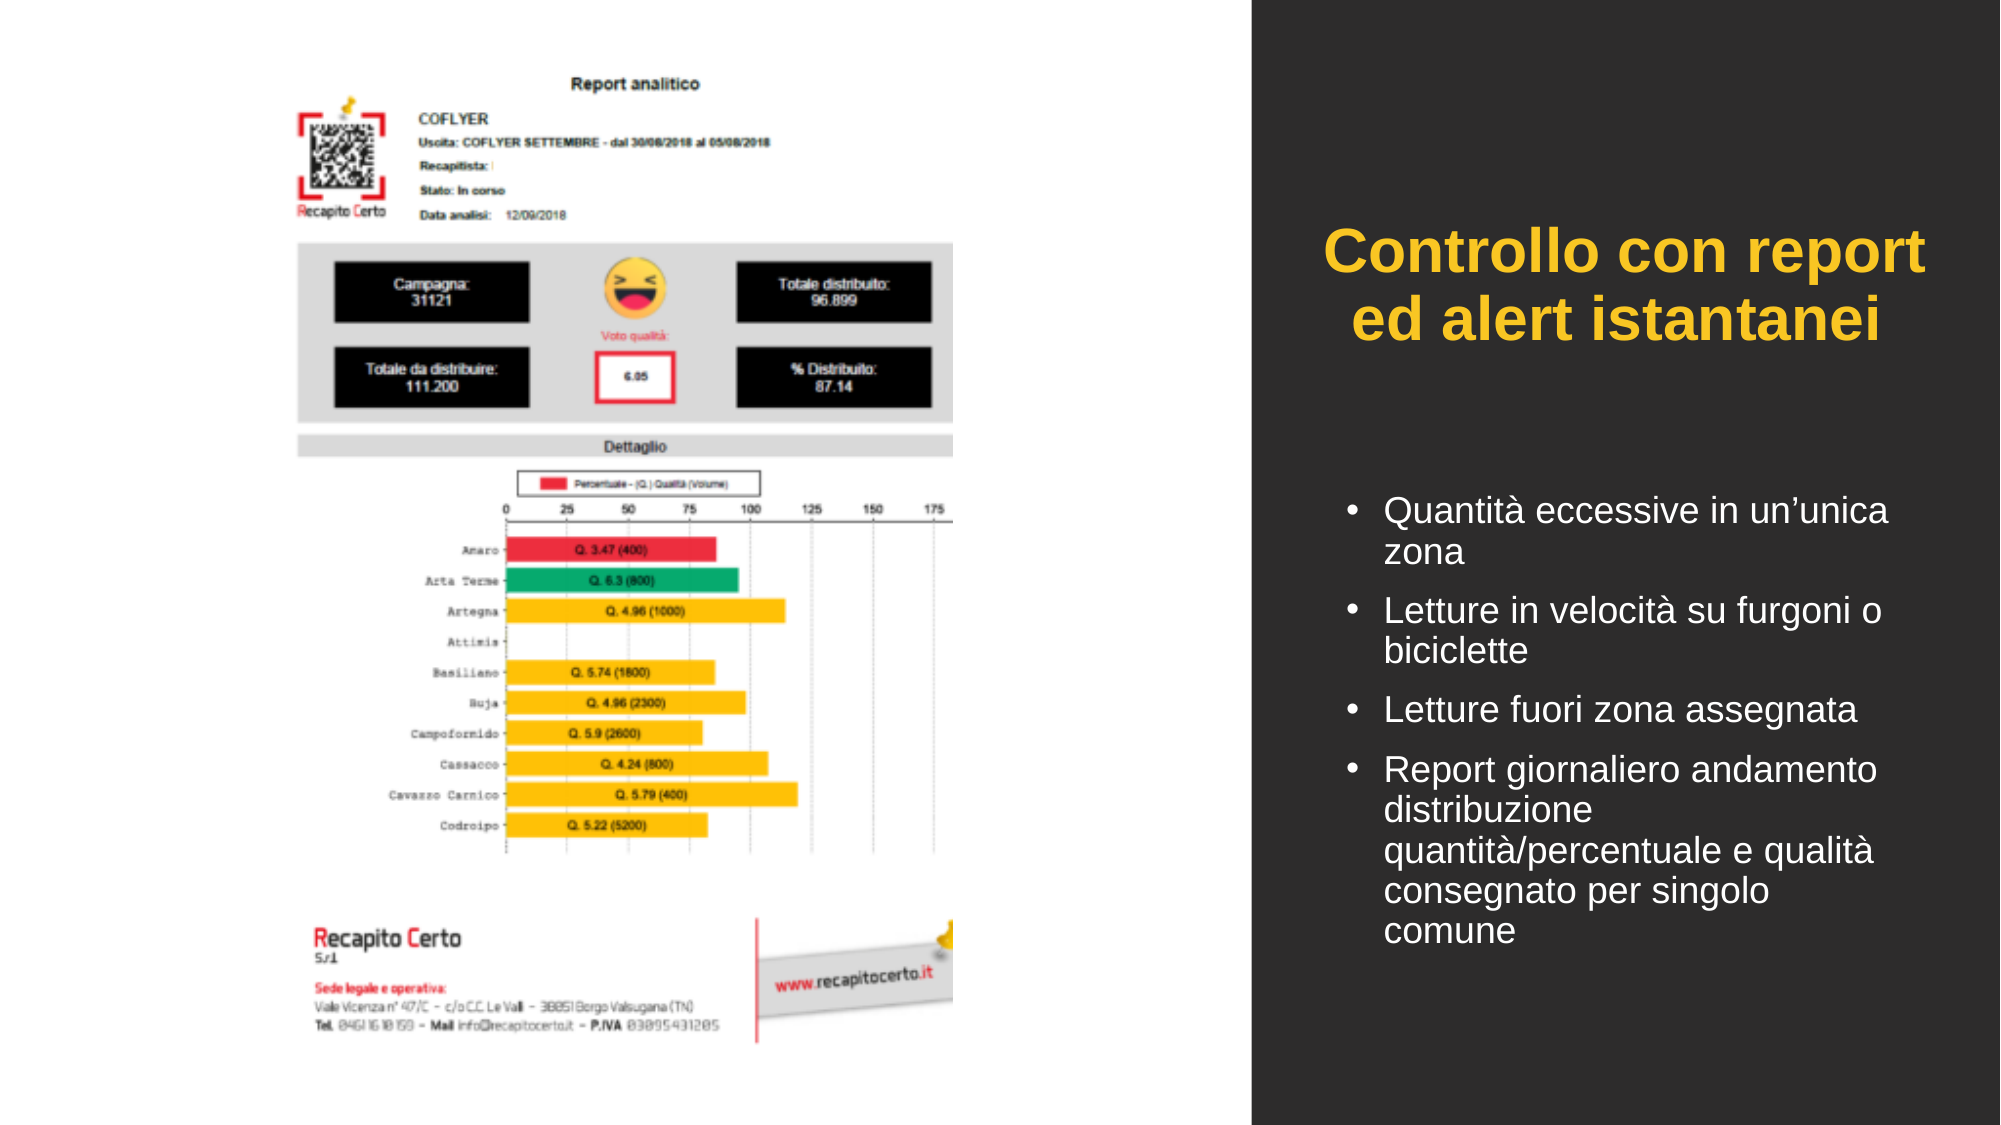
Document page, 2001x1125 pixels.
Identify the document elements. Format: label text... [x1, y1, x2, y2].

title Controllo con report ed alert istantanei [1272, 210, 1979, 369]
picture [292, 74, 954, 1051]
list Quantità eccessive in un’unica zona Letture in velocità su furgoni o biciclette Letture fuori zona assegnata Report giornaliero andamento distribuzione quantità/percentuale e qualità consegnato per singolo comune [1338, 483, 1913, 964]
text_box [1251, 0, 2000, 1125]
